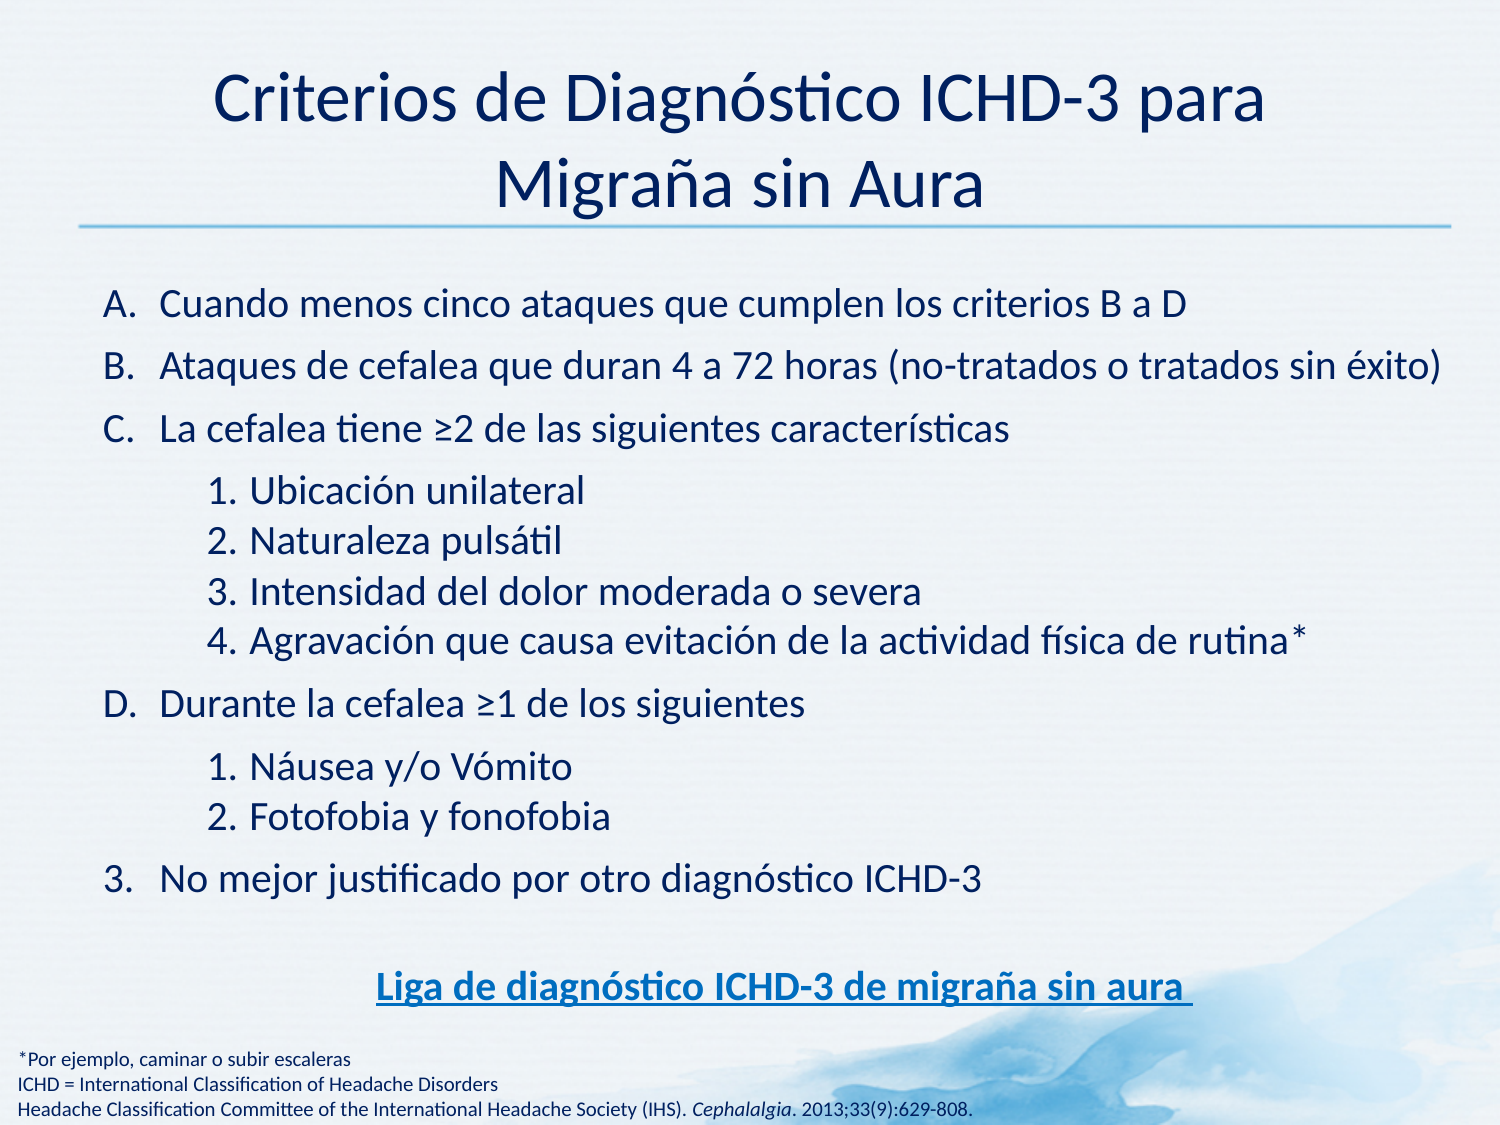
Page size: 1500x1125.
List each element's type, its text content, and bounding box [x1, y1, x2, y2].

text_box Cuando menos cinco ataques que cumplen los criterios B a D Ataques de cefalea que duran 4 a 72 horas (no-tratados o tratados sin éxito) La cefalea tiene ≥2 de las siguientes características Ubicación unilateral Naturaleza pulsátil Intensidad del dolor moderada o severa Agravación que causa evitación de la actividad física de rutina* Durante la cefalea ≥1 de los siguientes Náusea y/o Vómito Fotofobia y fonofobia No mejor justificado por otro diagnóstico ICHD-3 [88, 268, 1473, 909]
picture [0, 0, 1500, 1125]
title Criterios de Diagnóstico ICHD-3 para Migraña sin Aura [73, 41, 1424, 230]
text_box *Por ejemplo, caminar o subir escaleras ICHD = International Classification of Headache Disorders Headache Classification Committee of the International Headache Society (IHS). Cephalalgia. 2013;33(9):629-808. [2, 1038, 1436, 1125]
text_box Liga de diagnóstico ICHD-3 de migraña sin aura [335, 951, 1234, 1017]
